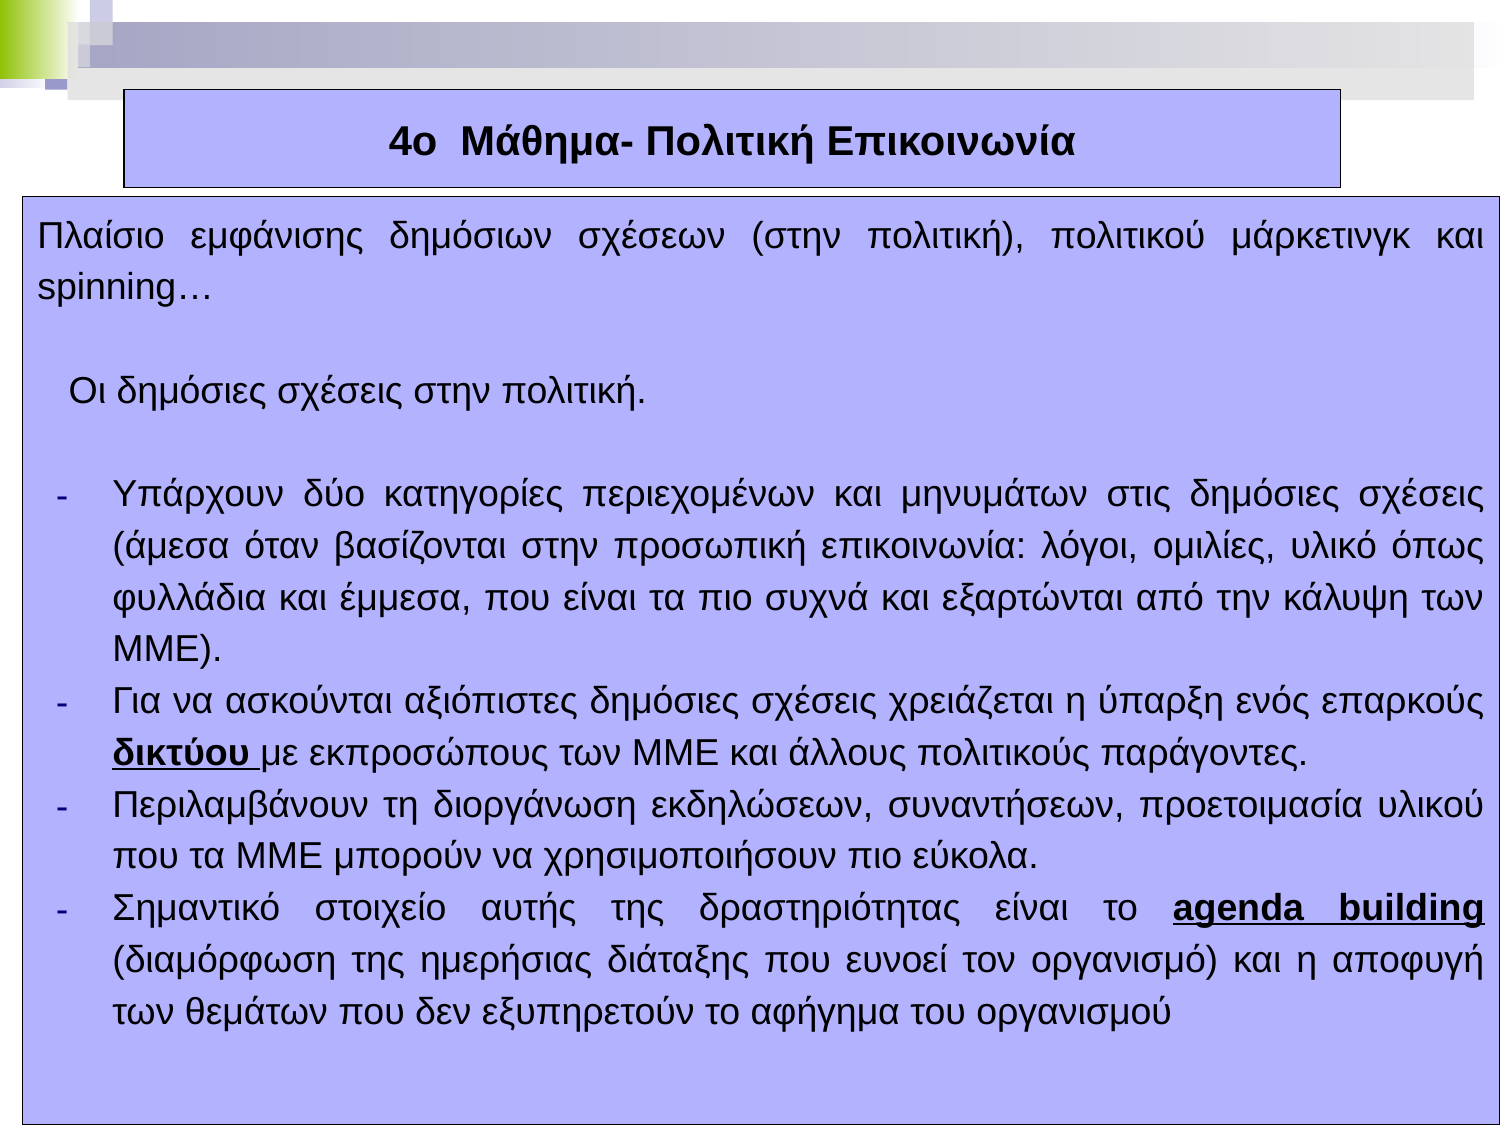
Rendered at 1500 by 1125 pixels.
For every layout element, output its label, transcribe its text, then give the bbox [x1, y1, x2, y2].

title 4ο Μάθημα- Πολιτική Επικοινωνία [123, 110, 1341, 188]
list Πλαίσιο εμφάνισης δημόσιων σχέσεων (στην πολιτική), πολιτικού μάρκετινγκ και spinning… Οι δημόσιες σχέσεις στην πολιτική. Υπάρχουν δύο κατηγορίες περιεχομένων και μηνυμάτων στις δημόσιες σχέσεις (άμεσα όταν βασίζονται στην προσωπική επικοινωνία: λόγοι, ομιλίες, υλικό όπως φυλλάδια και έμμεσα, που είναι τα πιο συχνά και εξαρτώνται από την κάλυψη των ΜΜΕ). Για να ασκούνται αξιόπιστες δημόσιες σχέσεις χρειάζεται η ύπαρξη ενός επαρκούς δικτύου με εκπροσώπους των ΜΜΕ και άλλους πολιτικούς παράγοντες. Περιλαμβάνουν τη διοργάνωση εκδηλώσεων, συναντήσεων, προετοιμασία υλικού που τα ΜΜΕ μπορούν να χρησιμοποιήσουν πιο εύκολα. Σημαντικό στοιχείο αυτής της δραστηριότητας είναι το agenda building (διαμόρφωση της ημερήσιας διάταξης που ευνοεί τον οργανισμό) και η αποφυγή των θεμάτων που δεν εξυπηρετούν το αφήγημα του οργανισμού [22, 196, 1500, 1125]
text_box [0, 0, 1475, 101]
